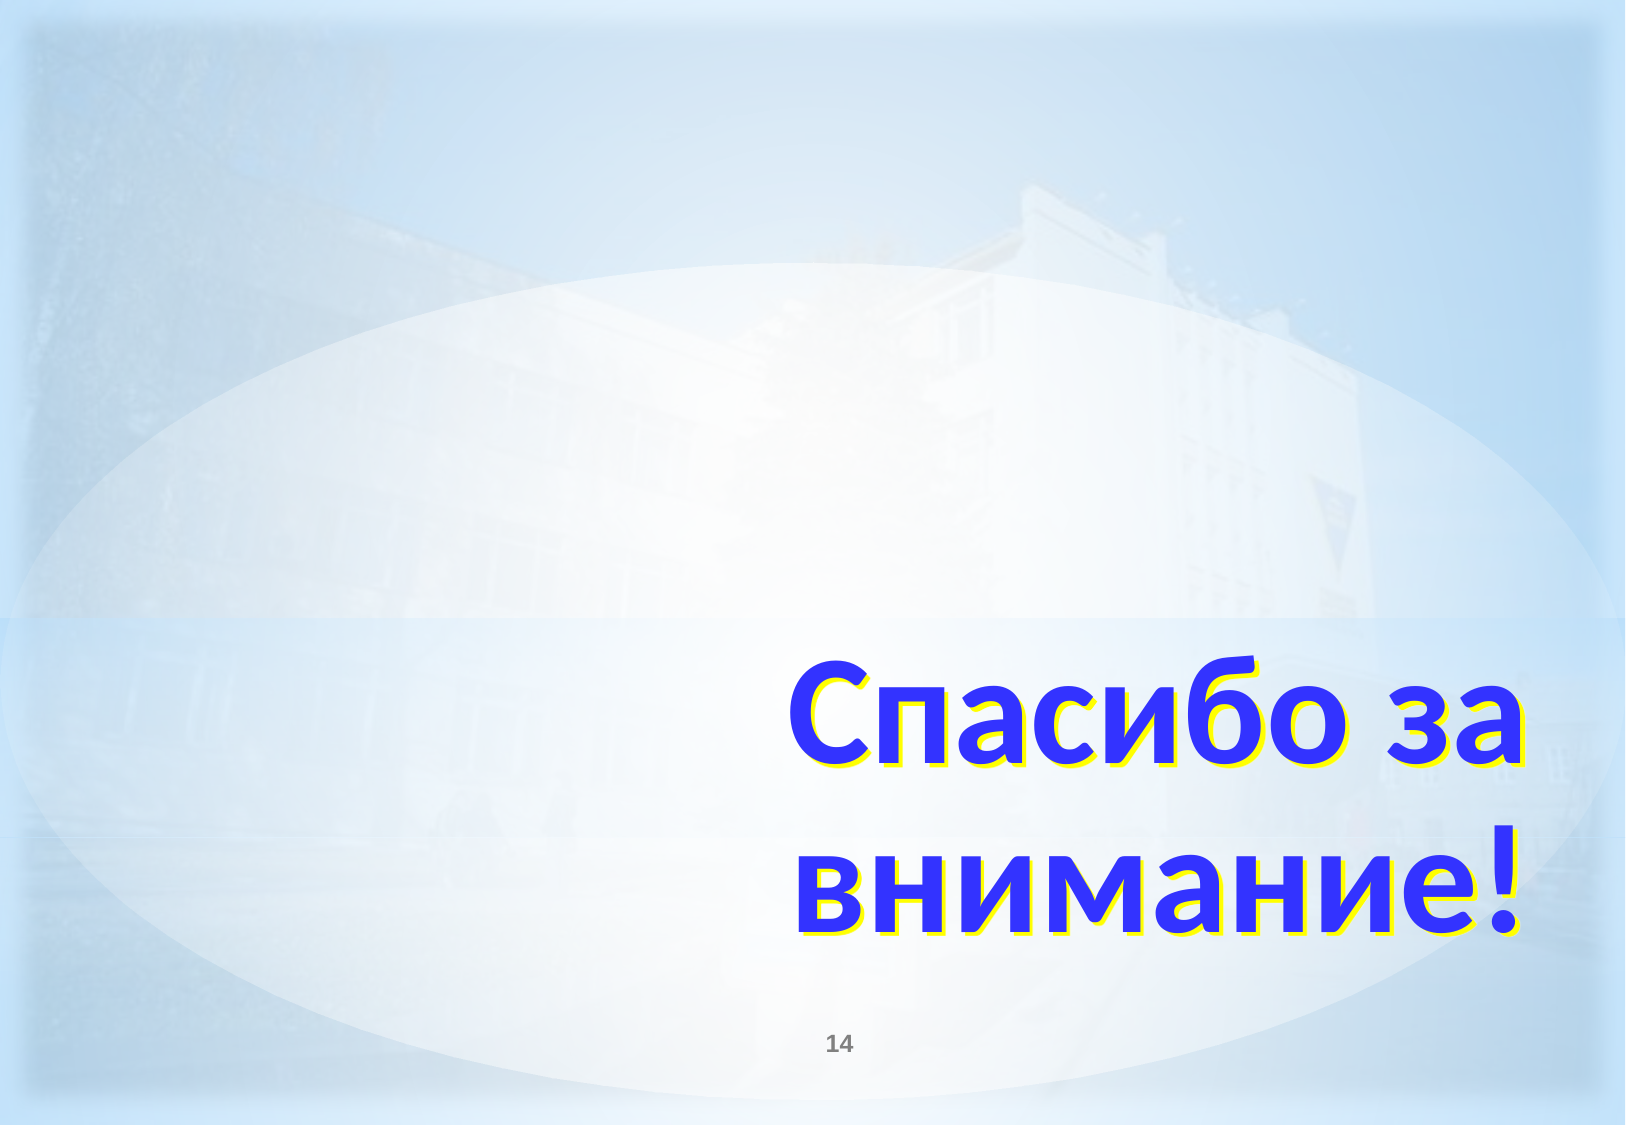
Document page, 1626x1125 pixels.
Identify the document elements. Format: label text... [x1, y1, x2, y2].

slide_number 14 [677, 1012, 1002, 1073]
text_box Спасибо за внимание! [51, 621, 1545, 974]
